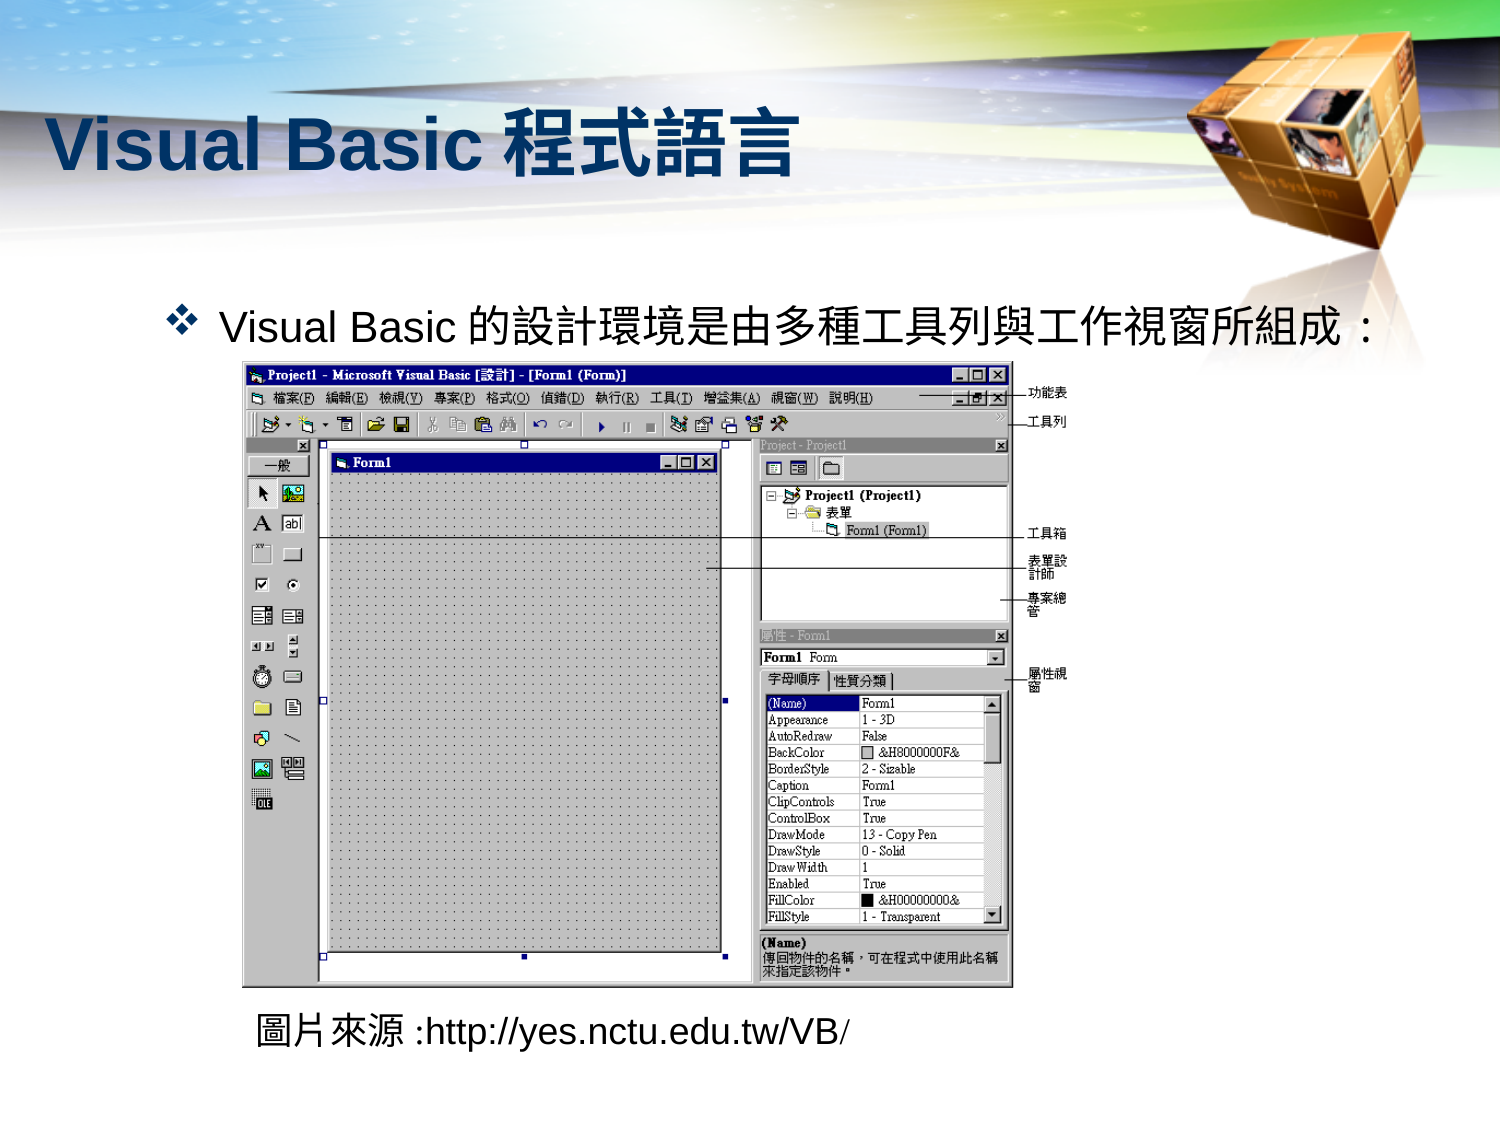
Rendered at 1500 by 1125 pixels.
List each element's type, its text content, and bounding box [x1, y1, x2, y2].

text_box 圖片來源:http://yes.nctu.edu.tw/VB/ [240, 999, 865, 1060]
list Visual Basic的設計環境是由多種工具列與工作視窗所組成: [147, 290, 1405, 967]
picture [0, 0, 1500, 375]
picture [241, 361, 1093, 989]
title Visual Basic程式語言 [0, 99, 1051, 181]
